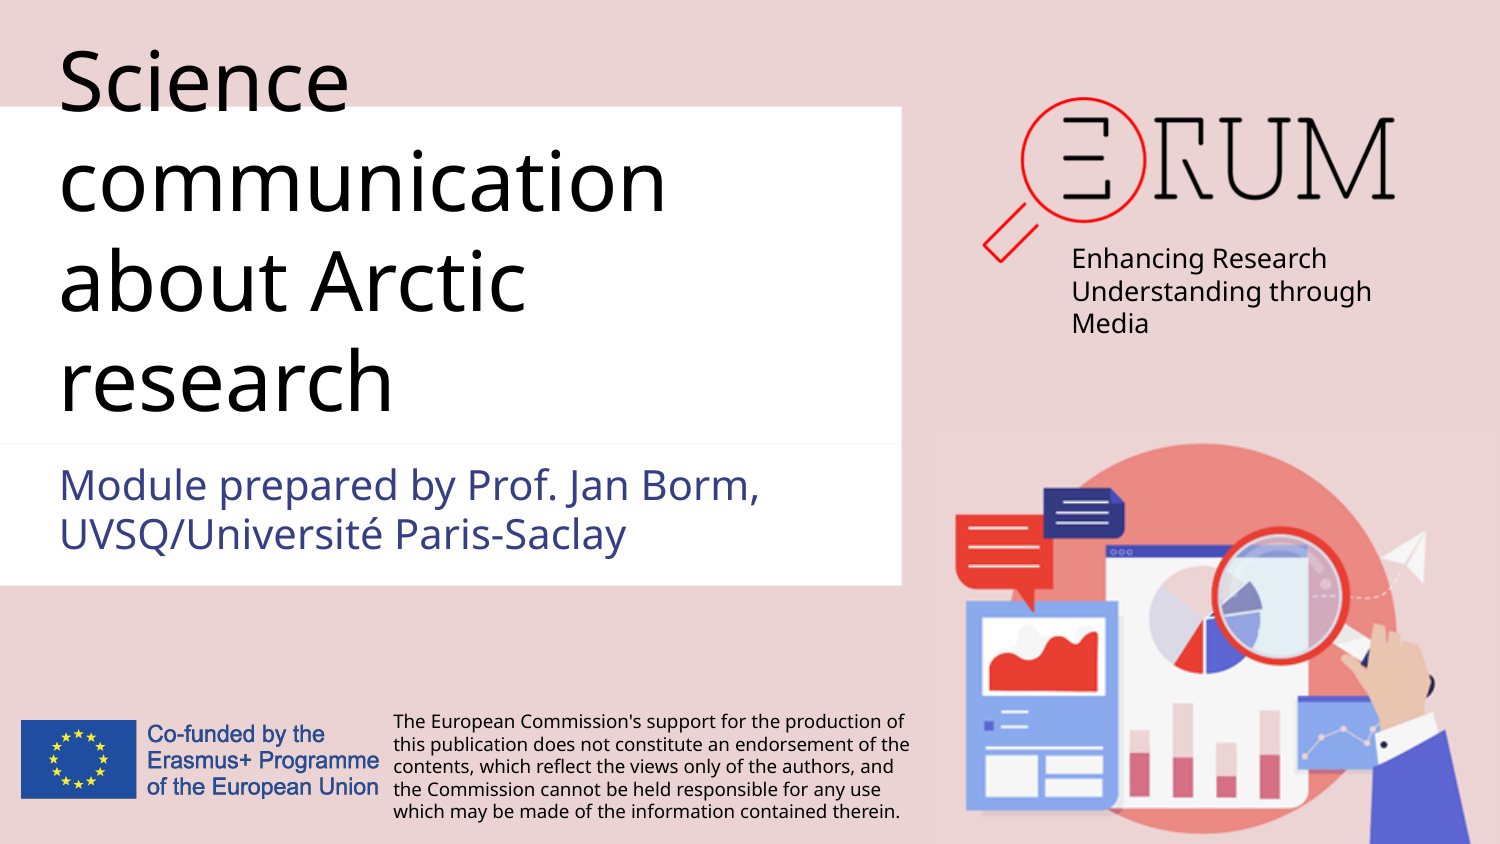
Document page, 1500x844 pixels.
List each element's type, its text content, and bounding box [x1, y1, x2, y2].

picture [901, 67, 1475, 283]
subtitle Module prepared by Prof. Jan Borm, UVSQ/Université Paris-Saclay [0, 443, 902, 586]
picture [932, 428, 1496, 844]
title Science communication about Arctic research [0, 106, 902, 443]
picture [21, 720, 379, 799]
